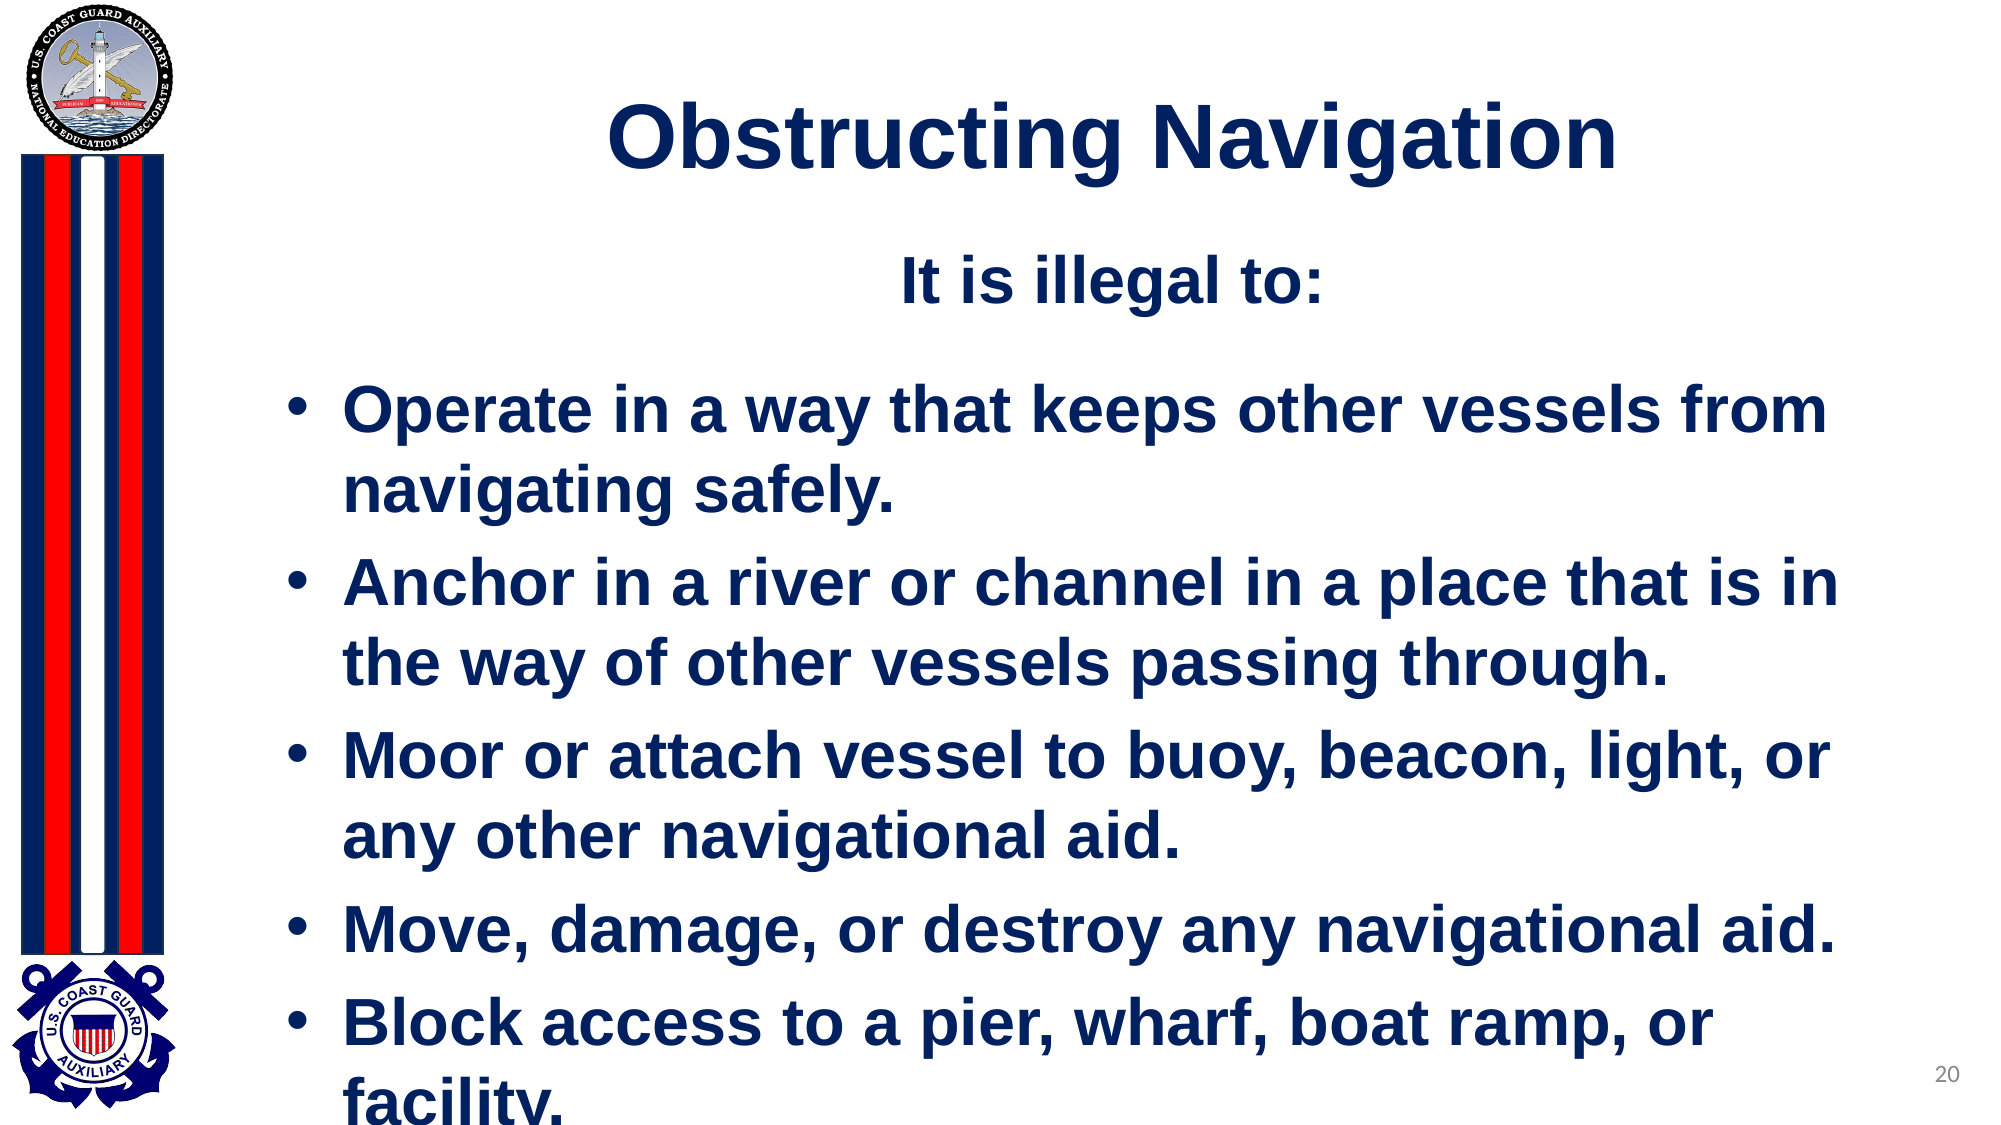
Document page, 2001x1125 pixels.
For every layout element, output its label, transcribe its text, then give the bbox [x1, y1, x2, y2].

text_box It is illegal to: [262, 228, 1965, 324]
picture [0, 941, 189, 1123]
text_box Operate in a way that keeps other vessels from navigating safely. Anchor in a river or channel in a place that is in the way of other vessels passing through. Moor or attach vessel to buoy, beacon, light, or any other navigational aid. Move, damage, or destroy any navigational aid. Block access to a pier, wharf, boat ramp, or facility. [270, 358, 1973, 1125]
title Obstructing Navigation [270, 53, 1957, 196]
picture [21, 0, 178, 156]
